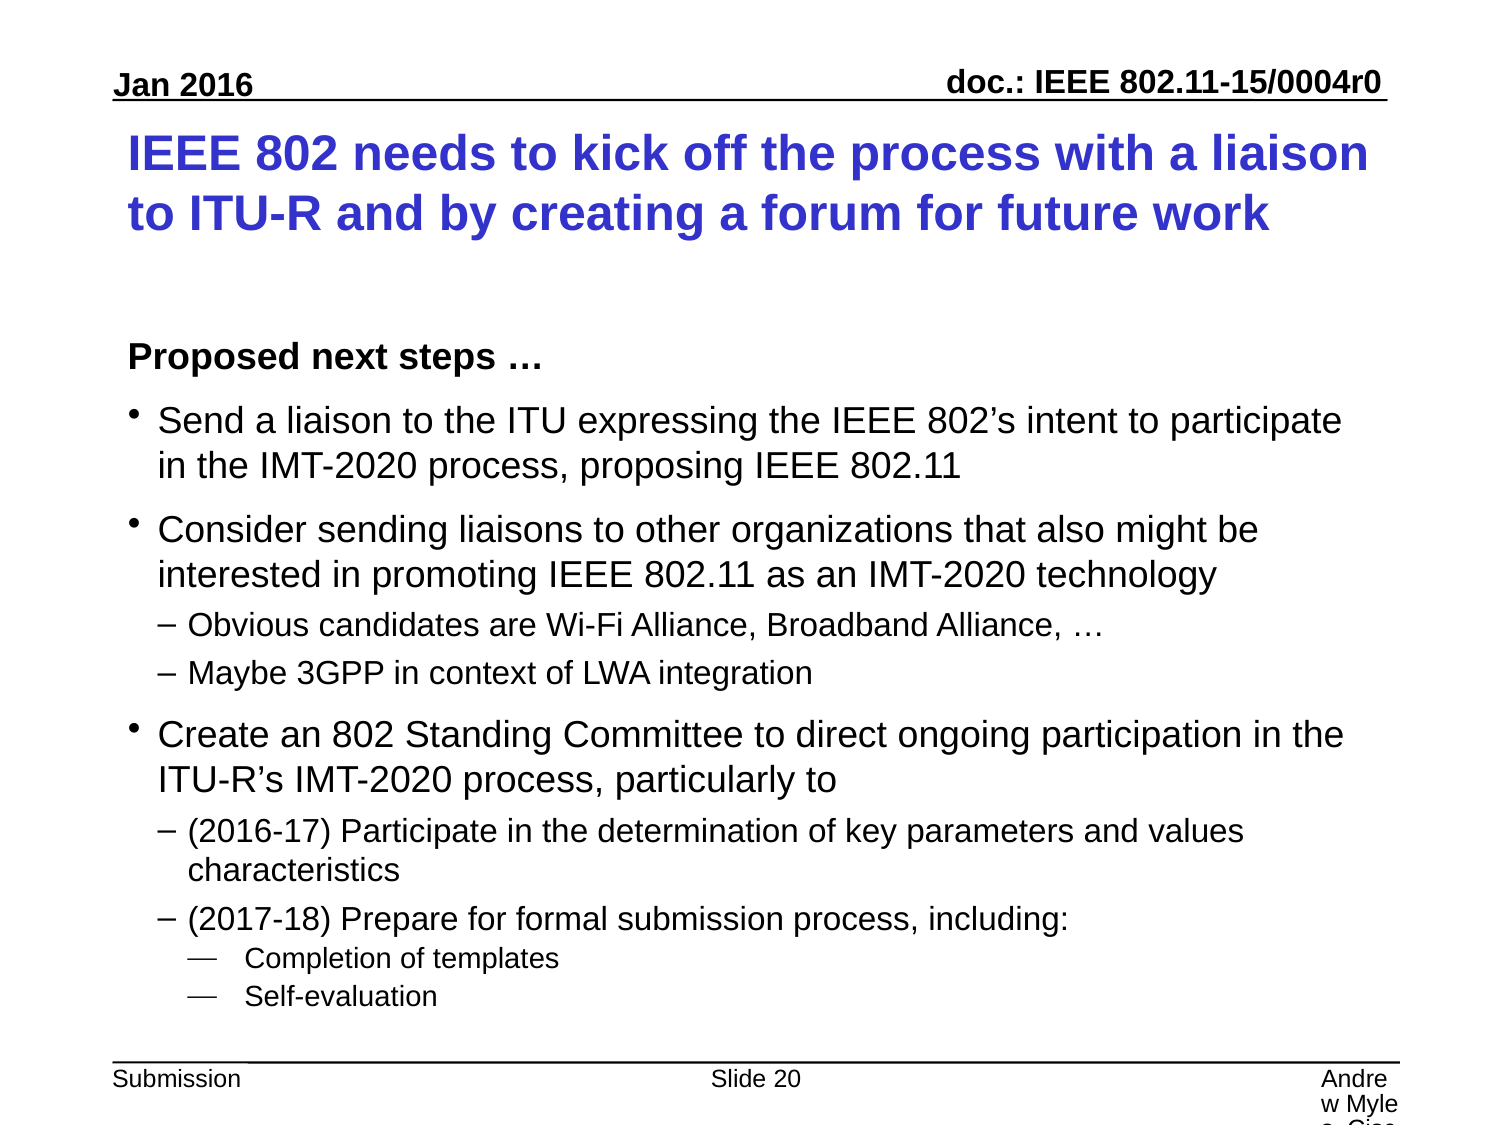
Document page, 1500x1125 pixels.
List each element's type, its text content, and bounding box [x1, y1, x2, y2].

slide_number Slide 20 [709, 1061, 803, 1093]
footer Andrew Myles, Cisco [1320, 1061, 1402, 1093]
title IEEE 802 needs to kick off the process with a liaison to ITU-R and by creating a forum for future work [112, 112, 1388, 288]
list Proposed next steps … Send a liaison to the ITU expressing the IEEE 802’s intent to participate in the IMT-2020 process, proposing IEEE 802.11 Consider sending liaisons to other organizations that also might be interested in promoting IEEE 802.11 as an IMT-2020 technology Obvious candidates are Wi-Fi Alliance, Broadband Alliance, … Maybe 3GPP in context of LWA integration Create an 802 Standing Committee to direct ongoing participation in the ITU-R’s IMT-2020 process, particularly to (2016-17) Participate in the determination of key parameters and values characteristics (2017-18) Prepare for formal submission process, including: Completion of templates Self-evaluation [112, 324, 1388, 1000]
